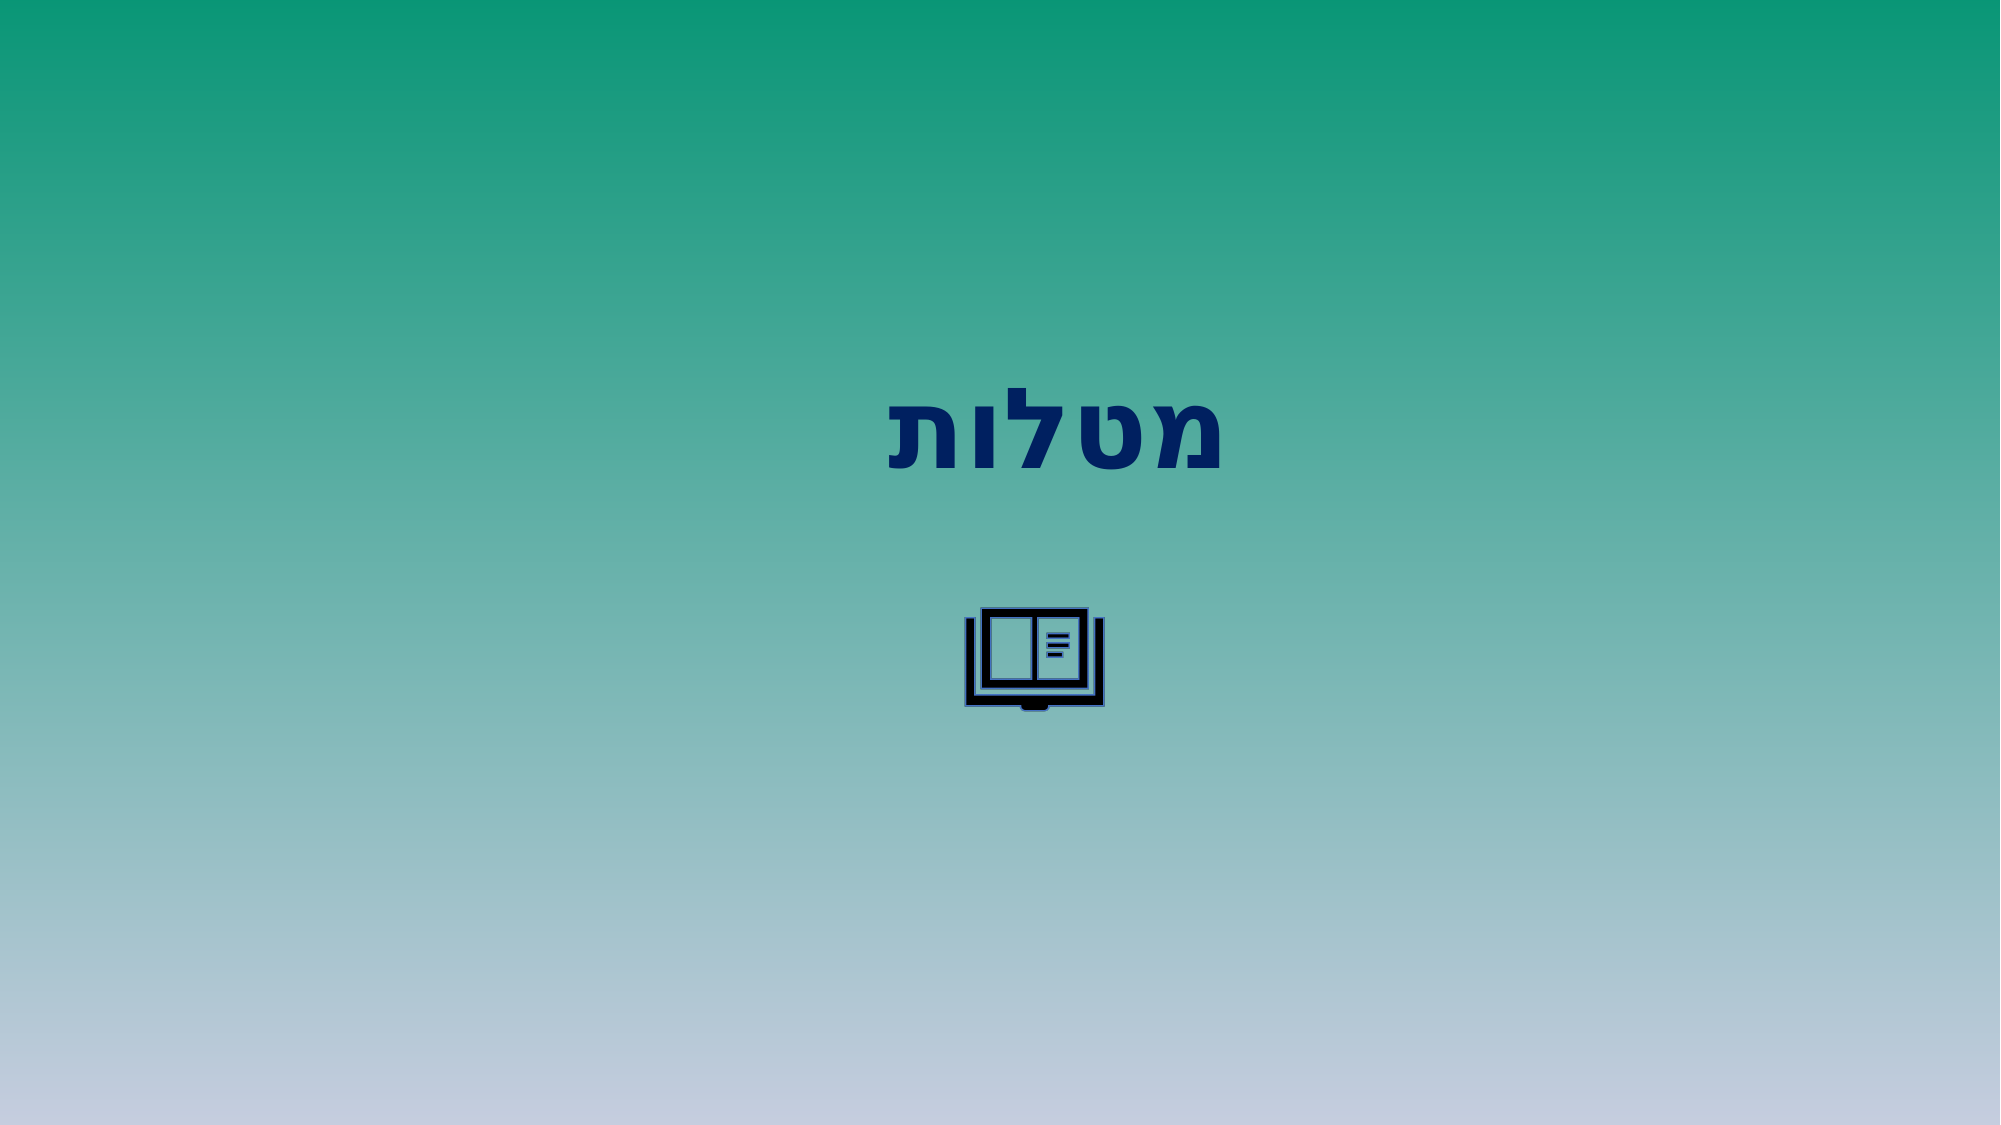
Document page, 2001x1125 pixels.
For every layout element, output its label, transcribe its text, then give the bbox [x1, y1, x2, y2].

picture [959, 583, 1110, 734]
title מטלות [592, 323, 1501, 542]
